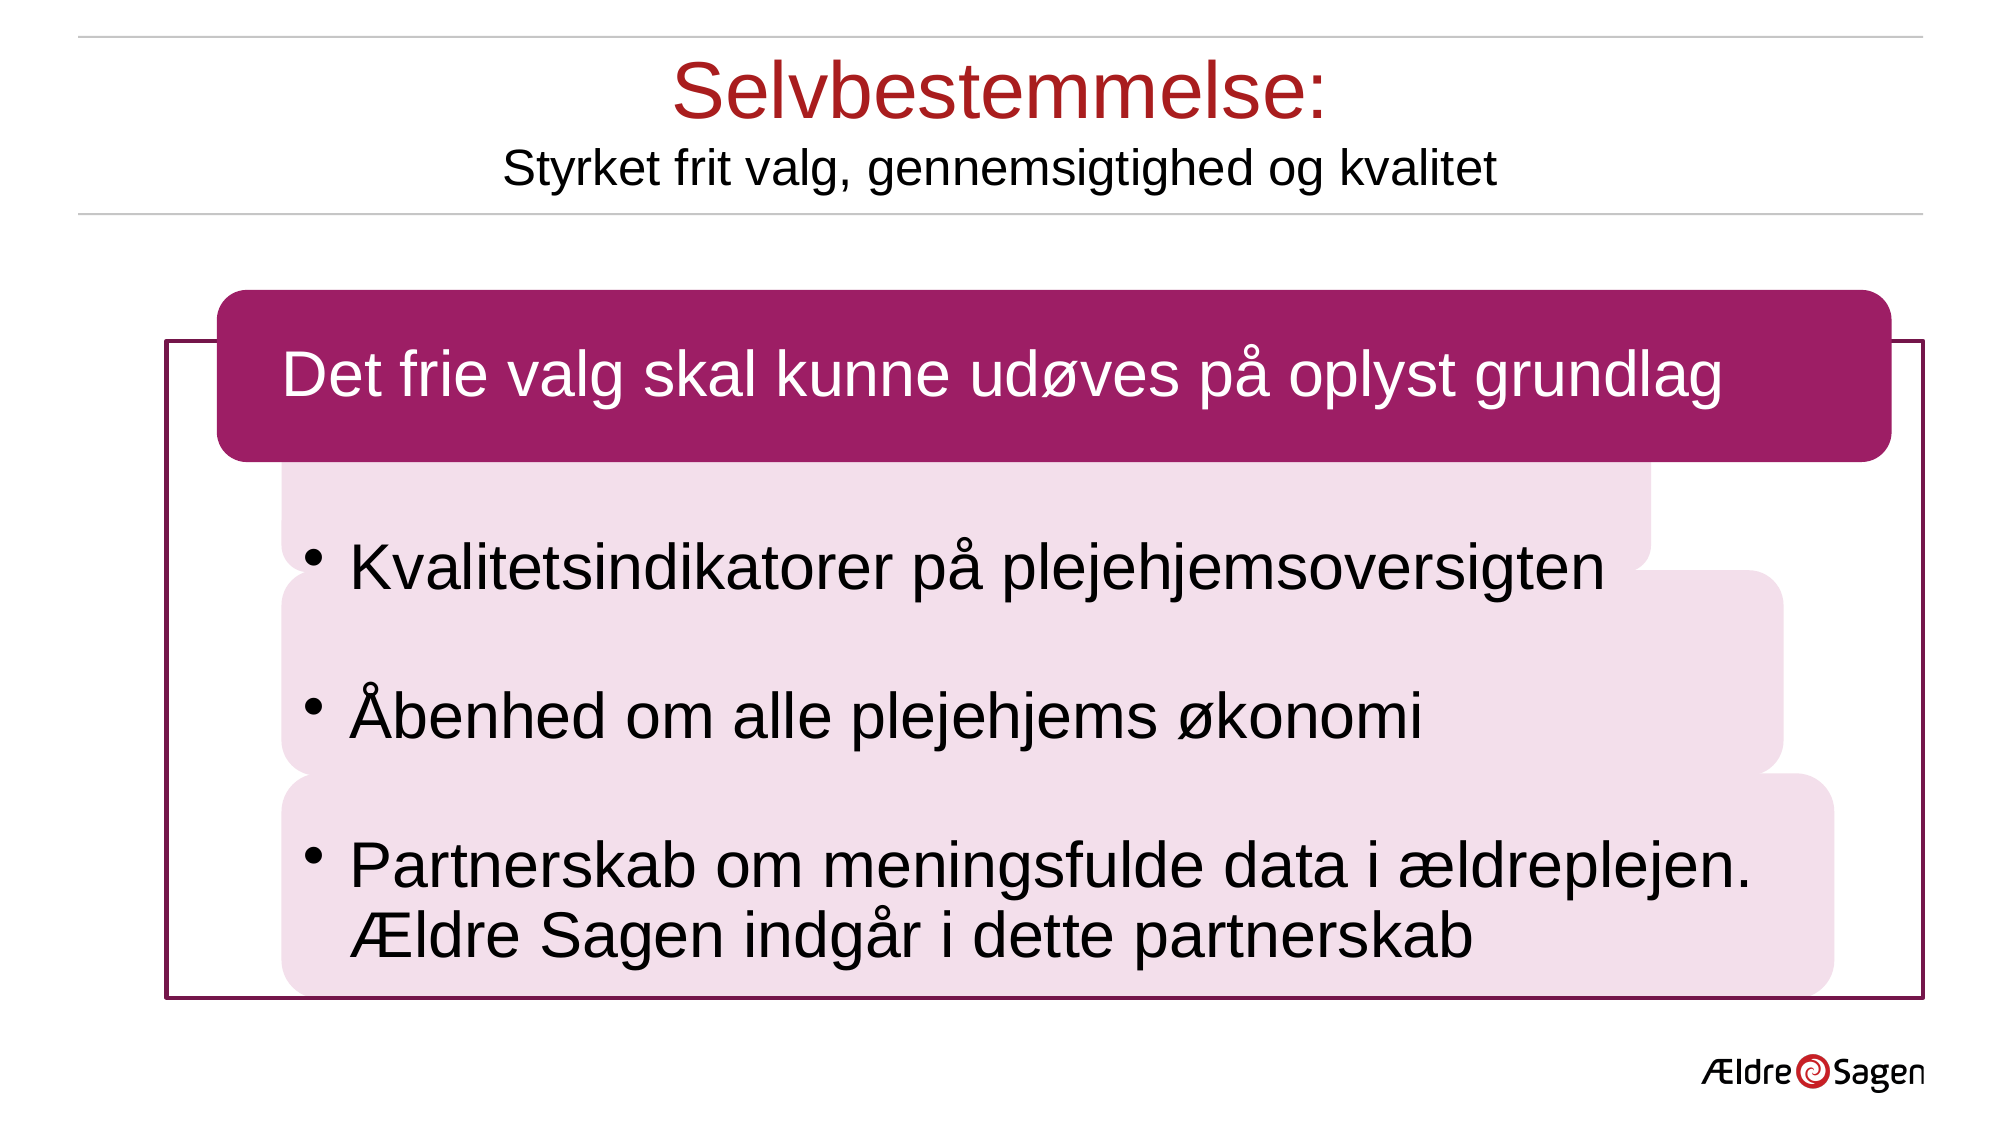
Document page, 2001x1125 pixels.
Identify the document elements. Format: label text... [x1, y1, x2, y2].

title Selvbestemmelse: Styrket frit valg, gennemsigtighed og kvalitet [78, 36, 1923, 198]
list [166, 225, 1924, 998]
